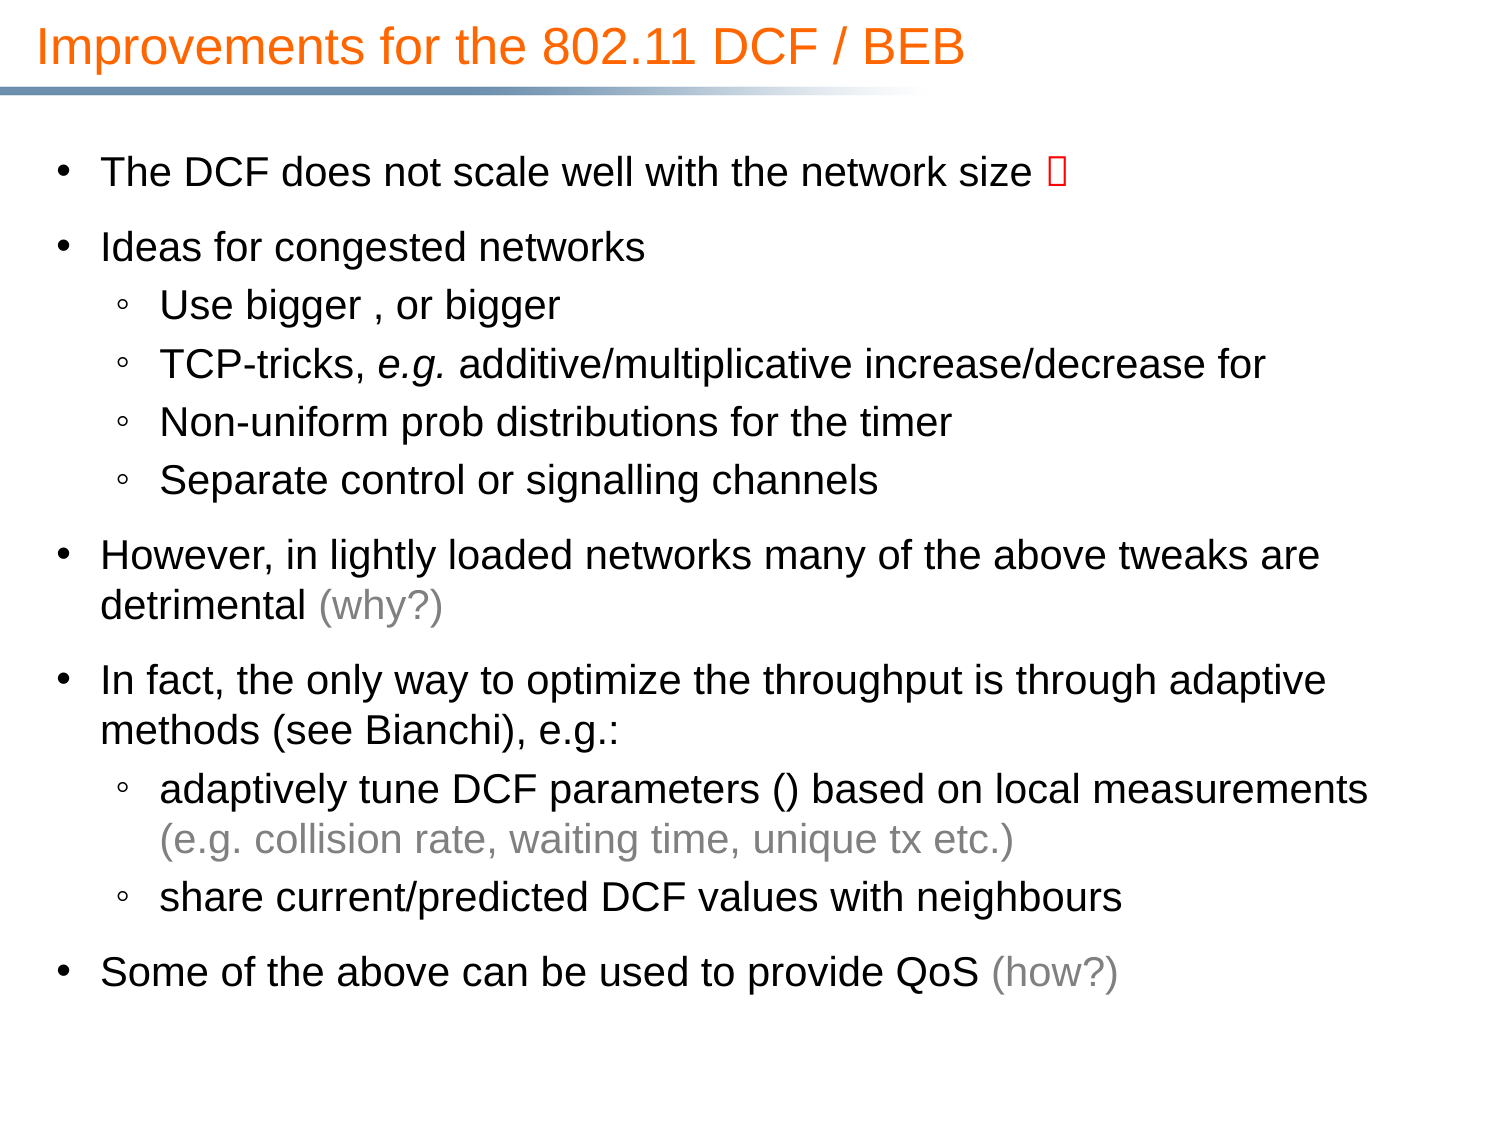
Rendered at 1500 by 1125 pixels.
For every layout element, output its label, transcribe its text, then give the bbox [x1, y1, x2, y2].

title Improvements for the 802.11 DCF / BEB [35, 6, 1363, 82]
picture [0, 0, 1500, 1125]
